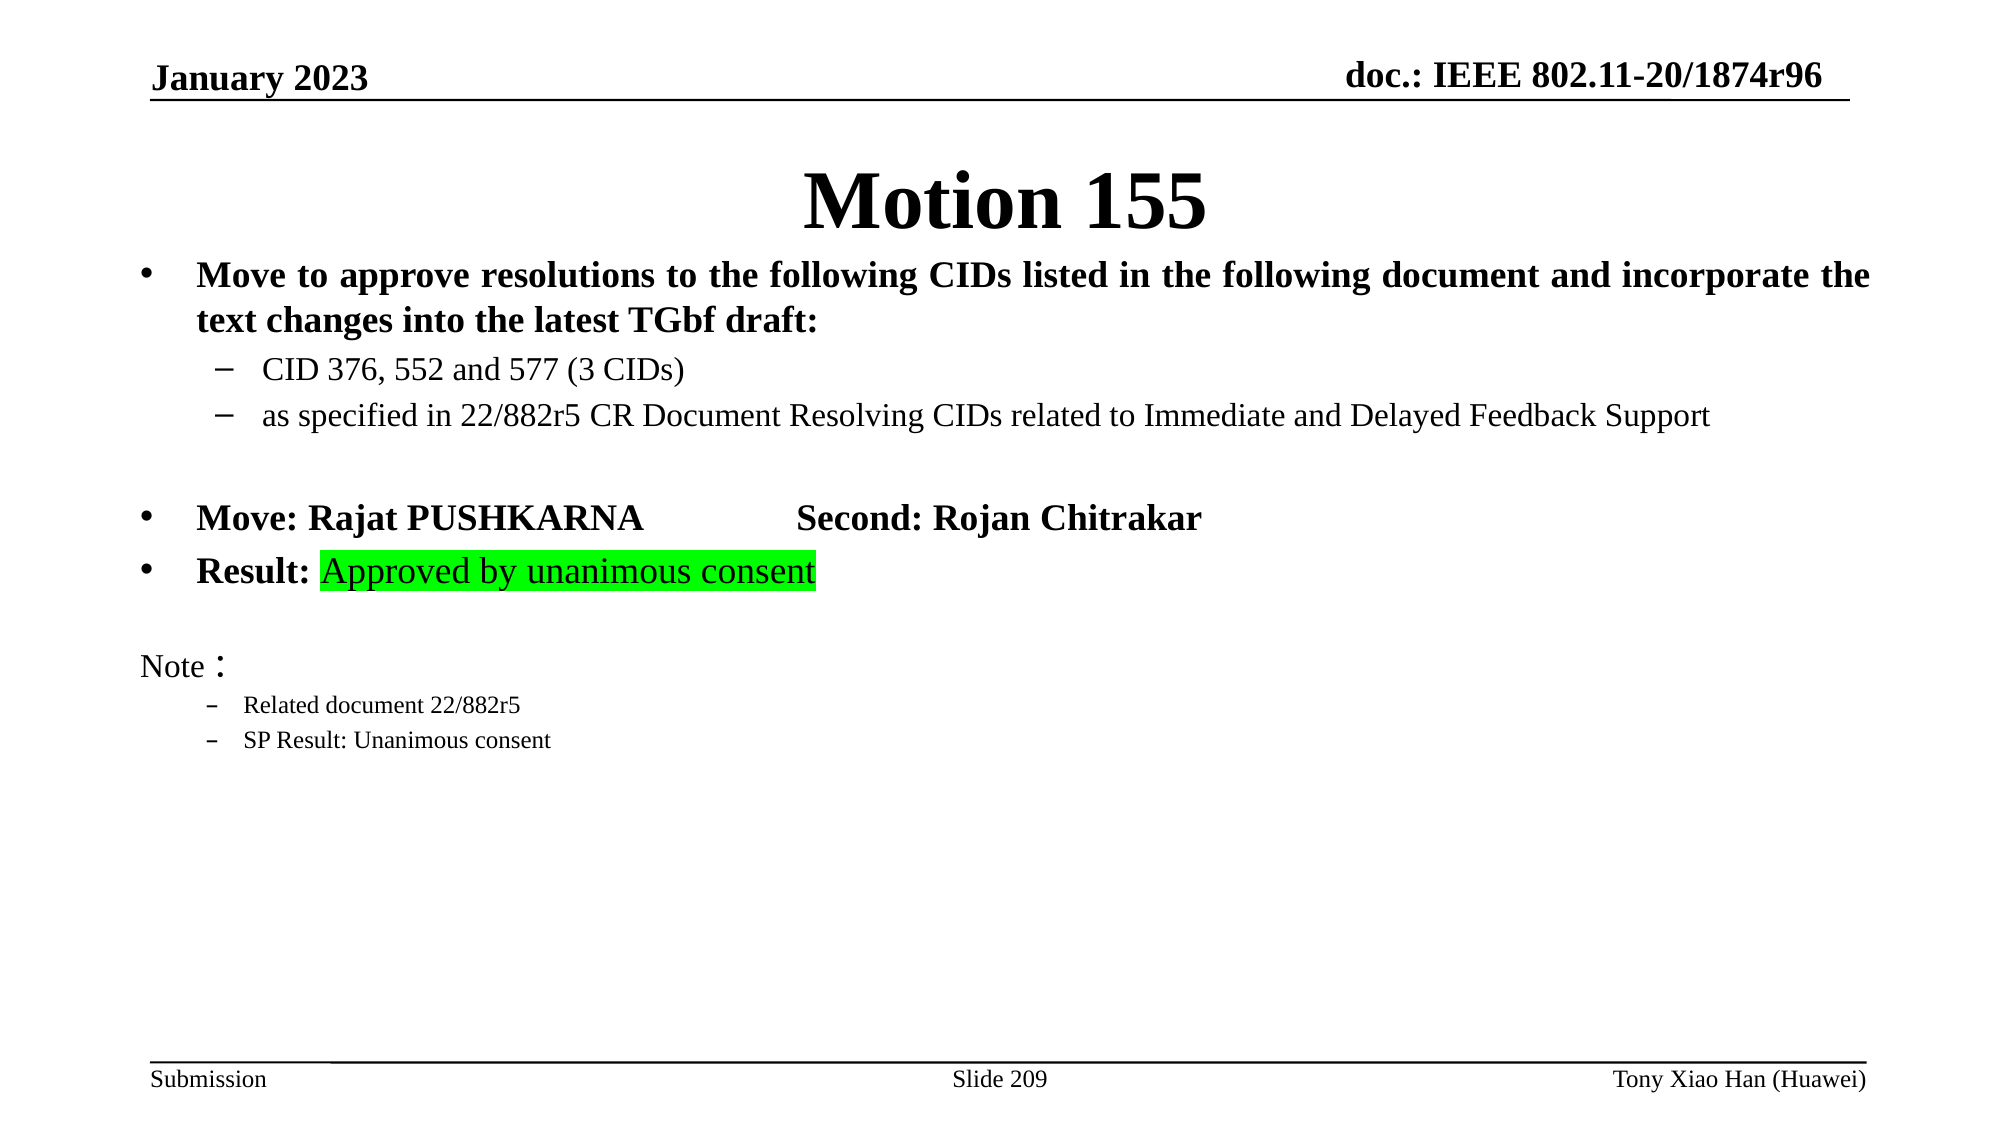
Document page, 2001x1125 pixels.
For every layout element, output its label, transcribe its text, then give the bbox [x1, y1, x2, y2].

text_box Motion 155 [368, 137, 1644, 212]
text_box Move to approve resolutions to the following CIDs listed in the following document and incorporate the text changes into the latest TGbf draft: CID 376, 552 and 577 (3 CIDs) as specified in 22/882r5 CR Document Resolving CIDs related to Immediate and Delayed Feedback Support Move: Rajat PUSHKARNA Second: Rojan Chitrakar Result: Approved by unanimous consent Note： Related document 22/882r5 SP Result: Unanimous consent [125, 212, 1888, 1013]
